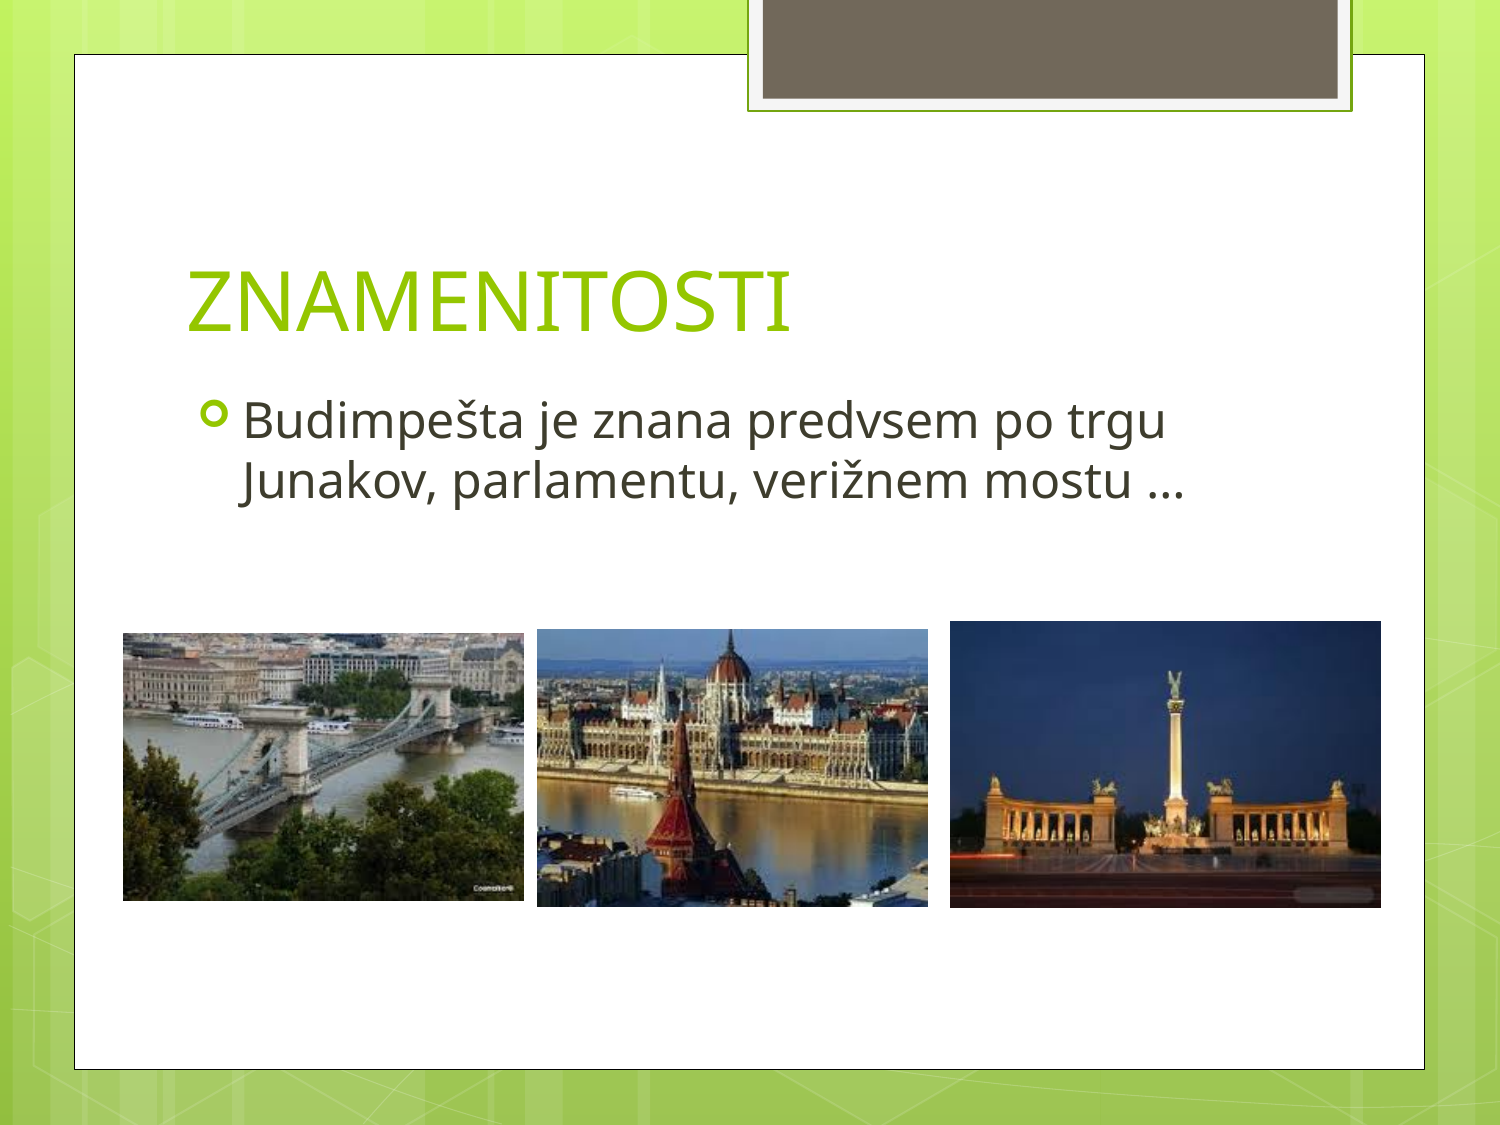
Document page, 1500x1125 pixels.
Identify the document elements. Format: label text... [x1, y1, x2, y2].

title ZNAMENITOSTI [171, 168, 1324, 356]
picture [950, 621, 1381, 908]
picture [123, 632, 525, 901]
picture [537, 629, 928, 907]
list Budimpešta je znana predvsem po trgu Junakov, parlamentu, verižnem mostu … [171, 381, 1283, 957]
